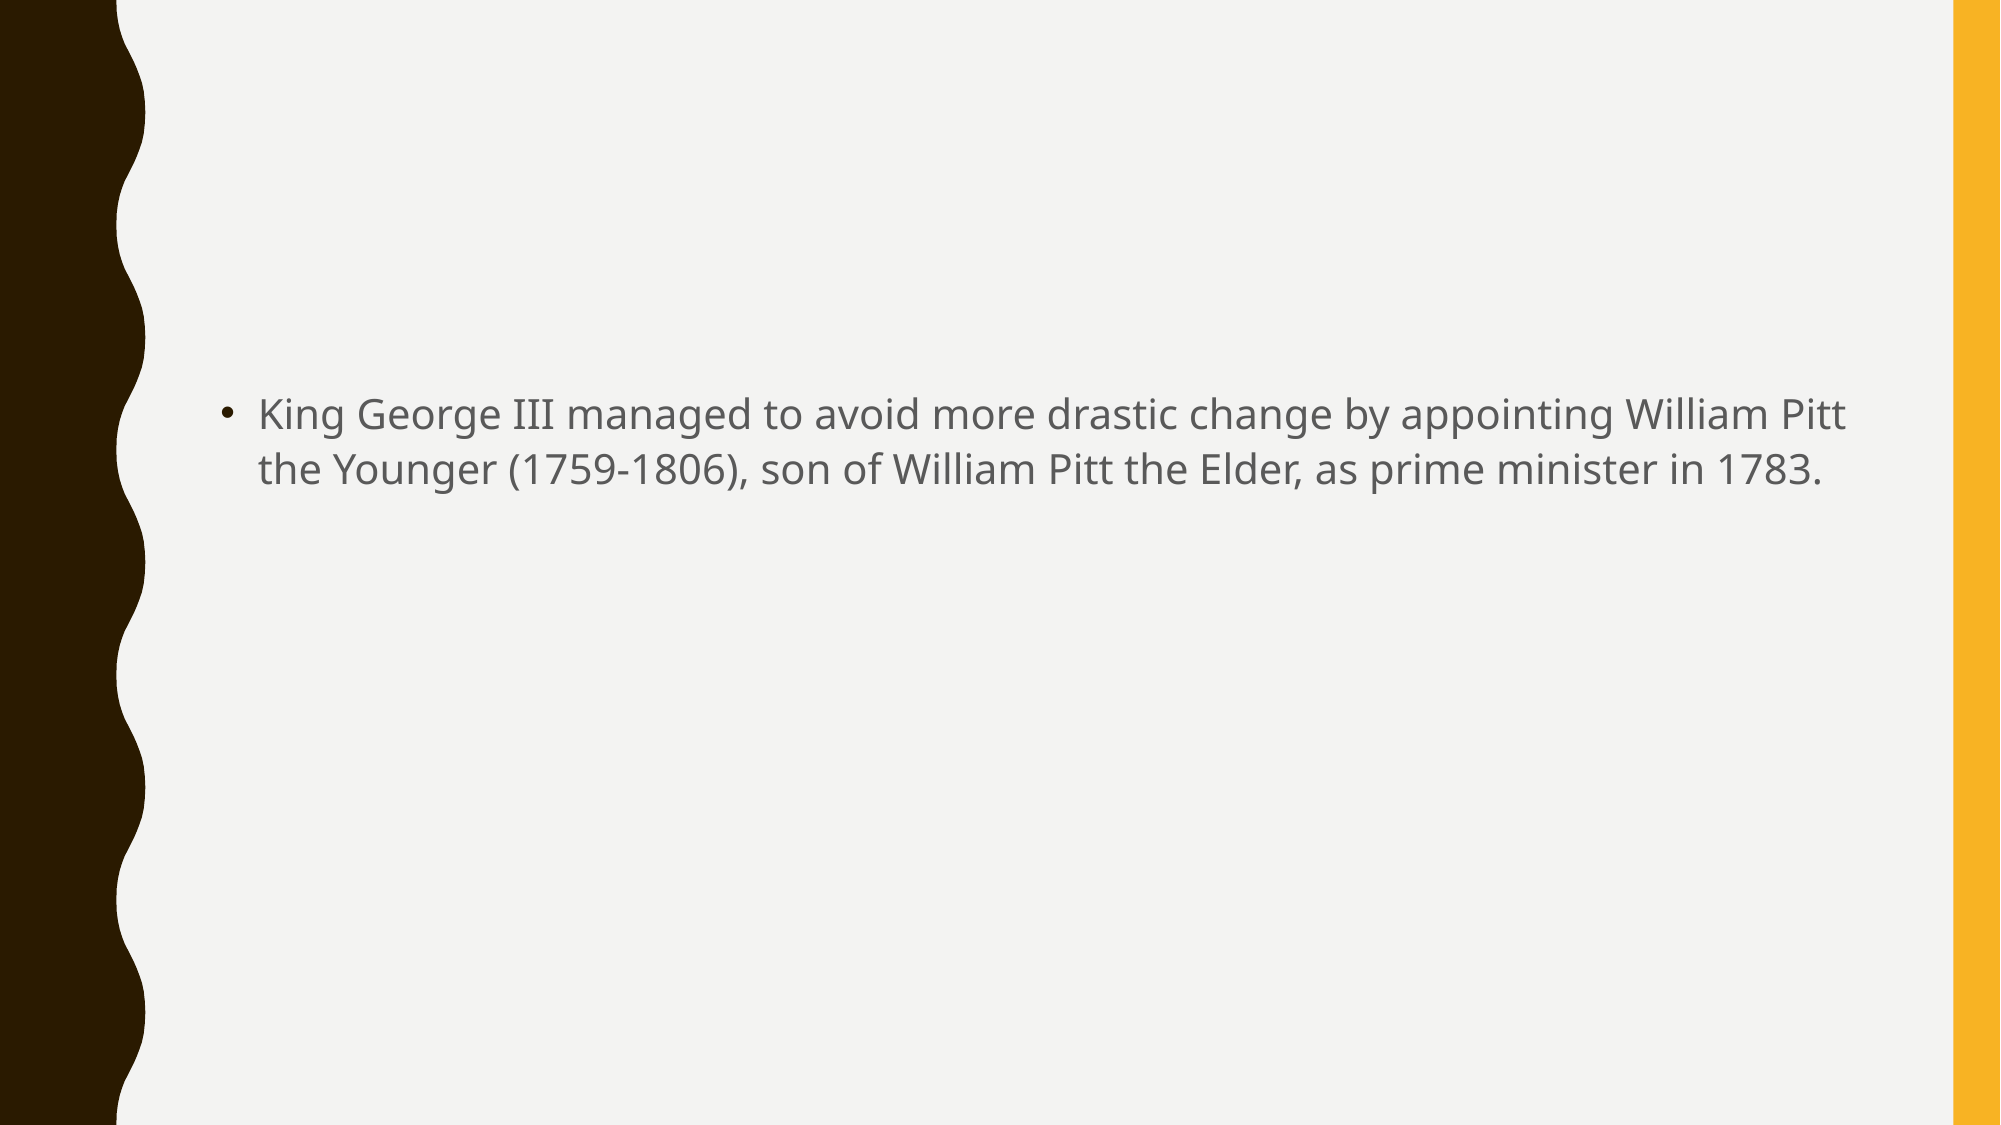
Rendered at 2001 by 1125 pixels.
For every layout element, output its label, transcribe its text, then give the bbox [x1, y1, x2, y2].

list King George III managed to avoid more drastic change by appointing William Pitt the Younger (1759-1806), son of William Pitt the Elder, as prime minister in 1783. [205, 375, 1875, 965]
